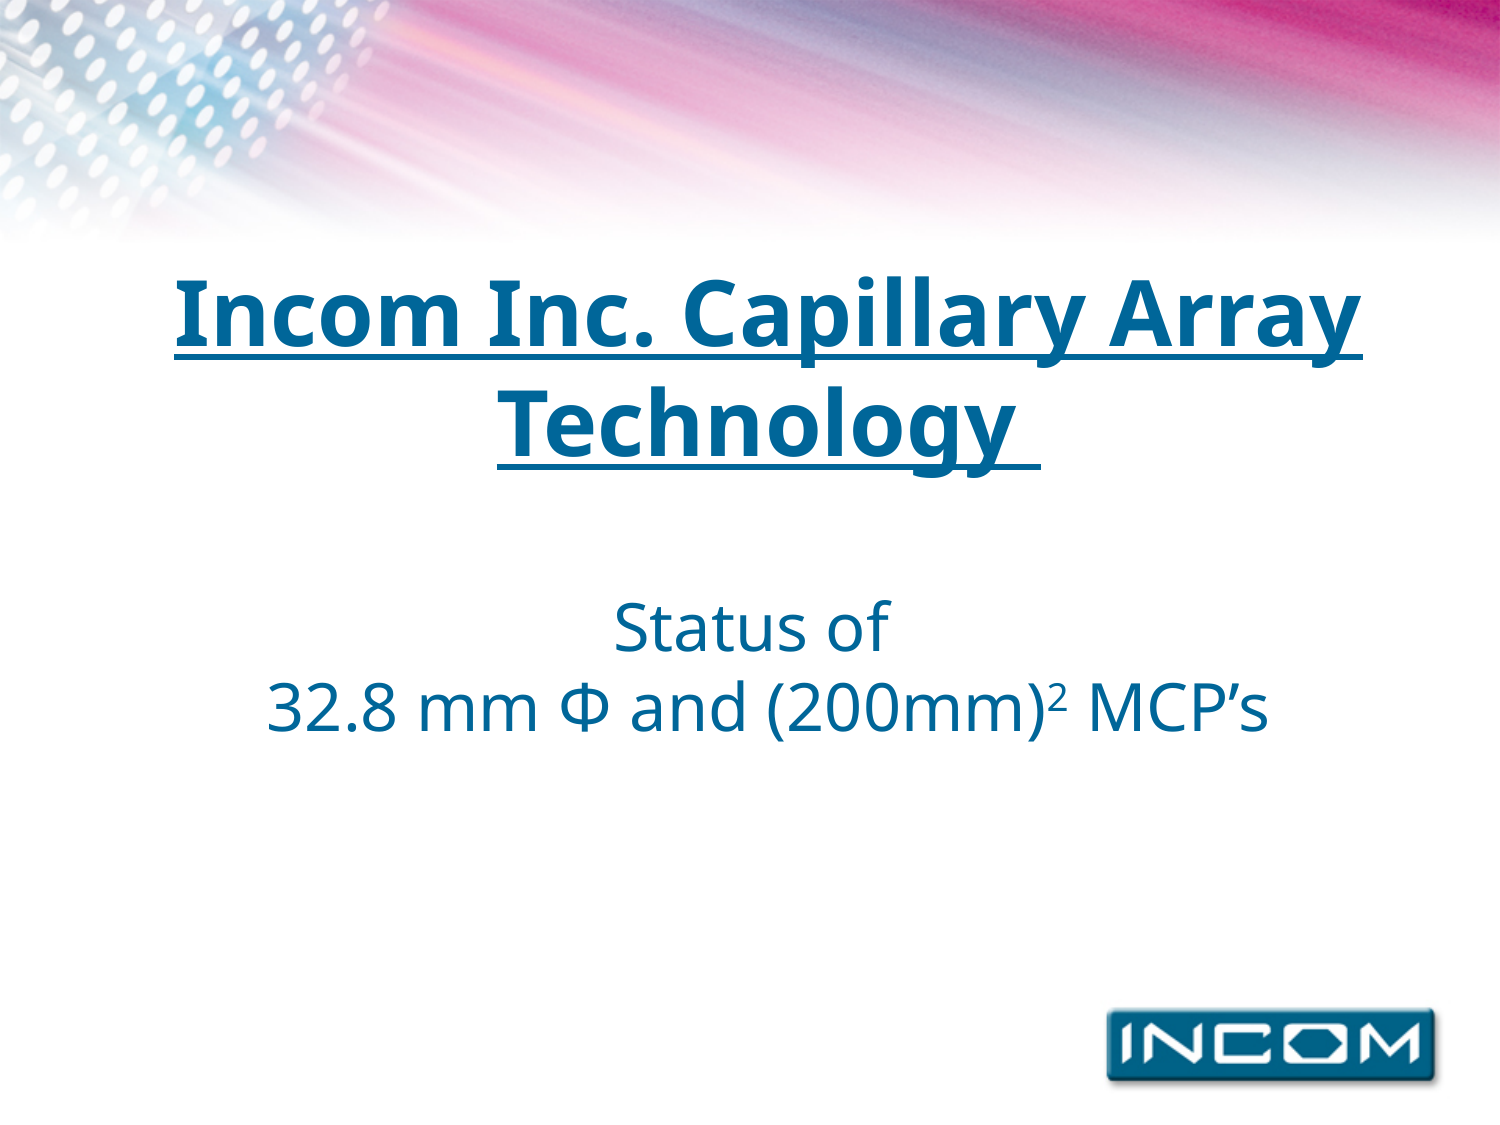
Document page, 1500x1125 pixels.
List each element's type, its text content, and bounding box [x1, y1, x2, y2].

picture [0, 0, 1500, 1125]
title Incom Inc. Capillary Array Technology Status of 32.8 mm Ф and (200mm)2 MCP’s [124, 124, 1413, 876]
